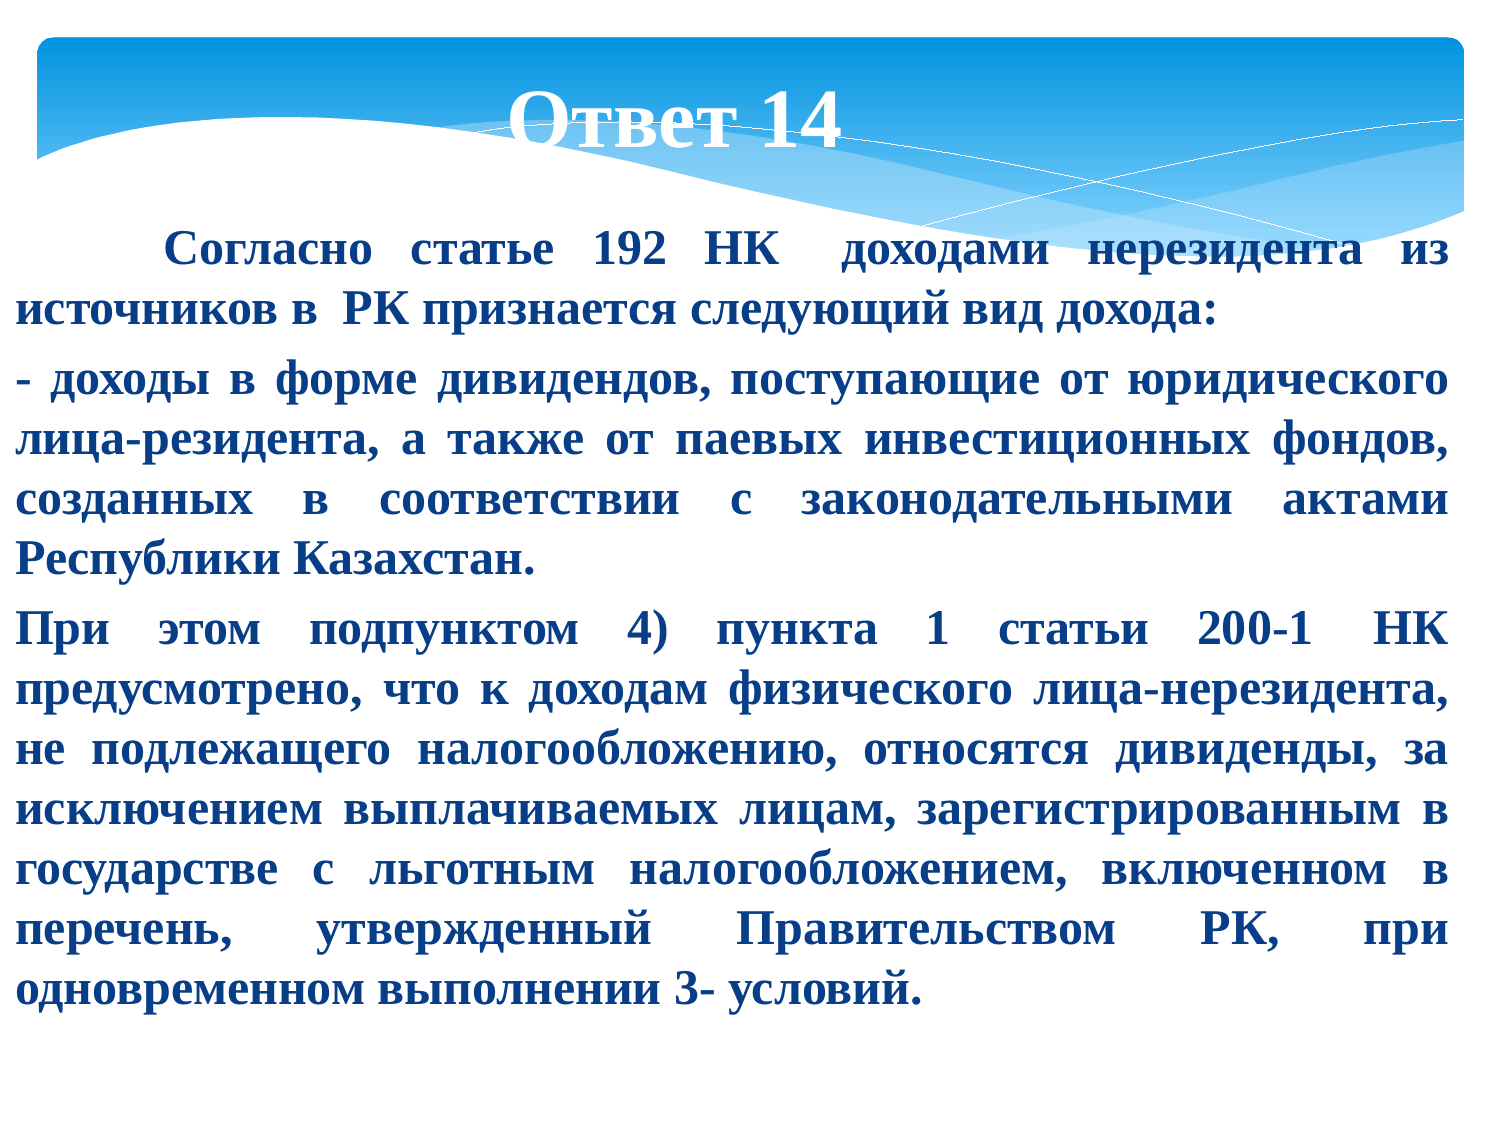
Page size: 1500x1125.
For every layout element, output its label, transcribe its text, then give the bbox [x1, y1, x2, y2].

list Согласно статье 192 НК доходами нерезидента из источников в РК признается следующий вид дохода: - доходы в форме дивидендов, поступающие от юридического лица-резидента, а также от паевых инвестиционных фондов, созданных в соответствии с законодательными актами Республики Казахстан. При этом подпунктом 4) пункта 1 статьи 200-1 НК предусмотрено, что к доходам физического лица-нерезидента, не подлежащего налогообложению, относятся дивиденды, за исключением выплачиваемых лицам, зарегистрированным в государстве с льготным налогообложением, включенном в перечень, утвержденный Правительством РК, при одновременном выполнении 3- условий. [0, 137, 1465, 1094]
title Ответ 14 [0, 55, 1350, 173]
